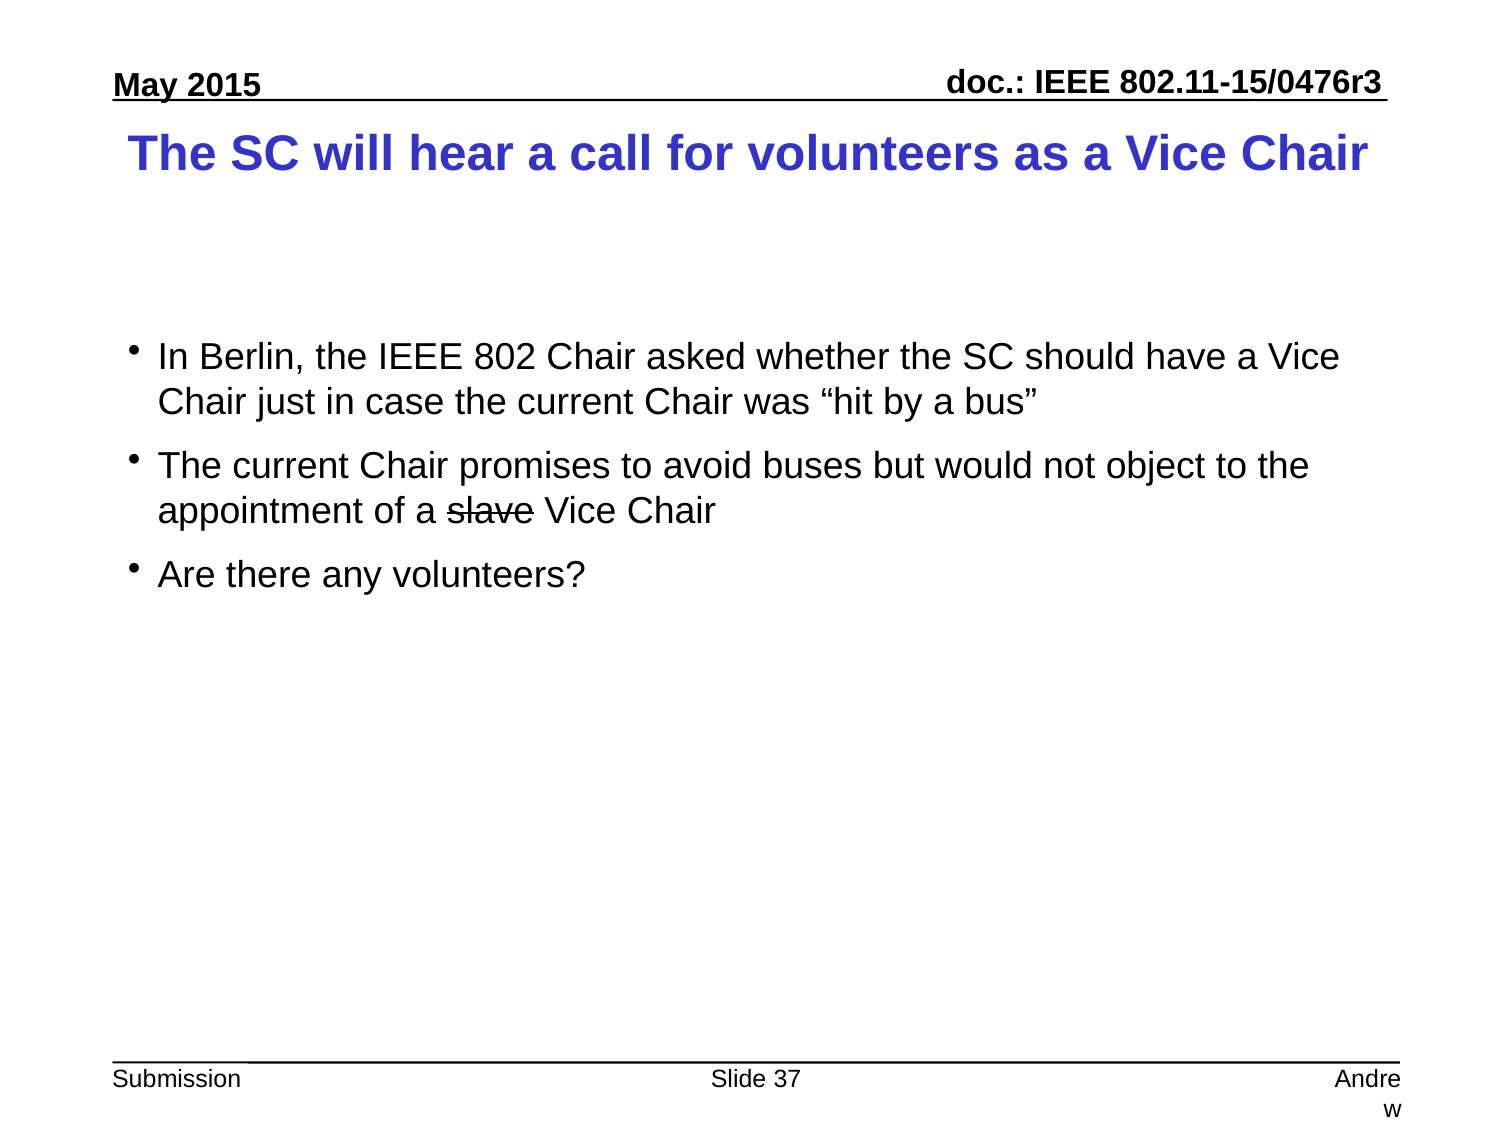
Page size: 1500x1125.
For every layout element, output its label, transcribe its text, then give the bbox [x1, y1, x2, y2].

slide_number Slide 37 [709, 1061, 803, 1093]
footer Andrew Myles, Cisco [1320, 1061, 1402, 1093]
title The SC will hear a call for volunteers as a Vice Chair [112, 112, 1388, 288]
list In Berlin, the IEEE 802 Chair asked whether the SC should have a Vice Chair just in case the current Chair was “hit by a bus” The current Chair promises to avoid buses but would not object to the appointment of a slave Vice Chair Are there any volunteers? [112, 324, 1388, 1000]
